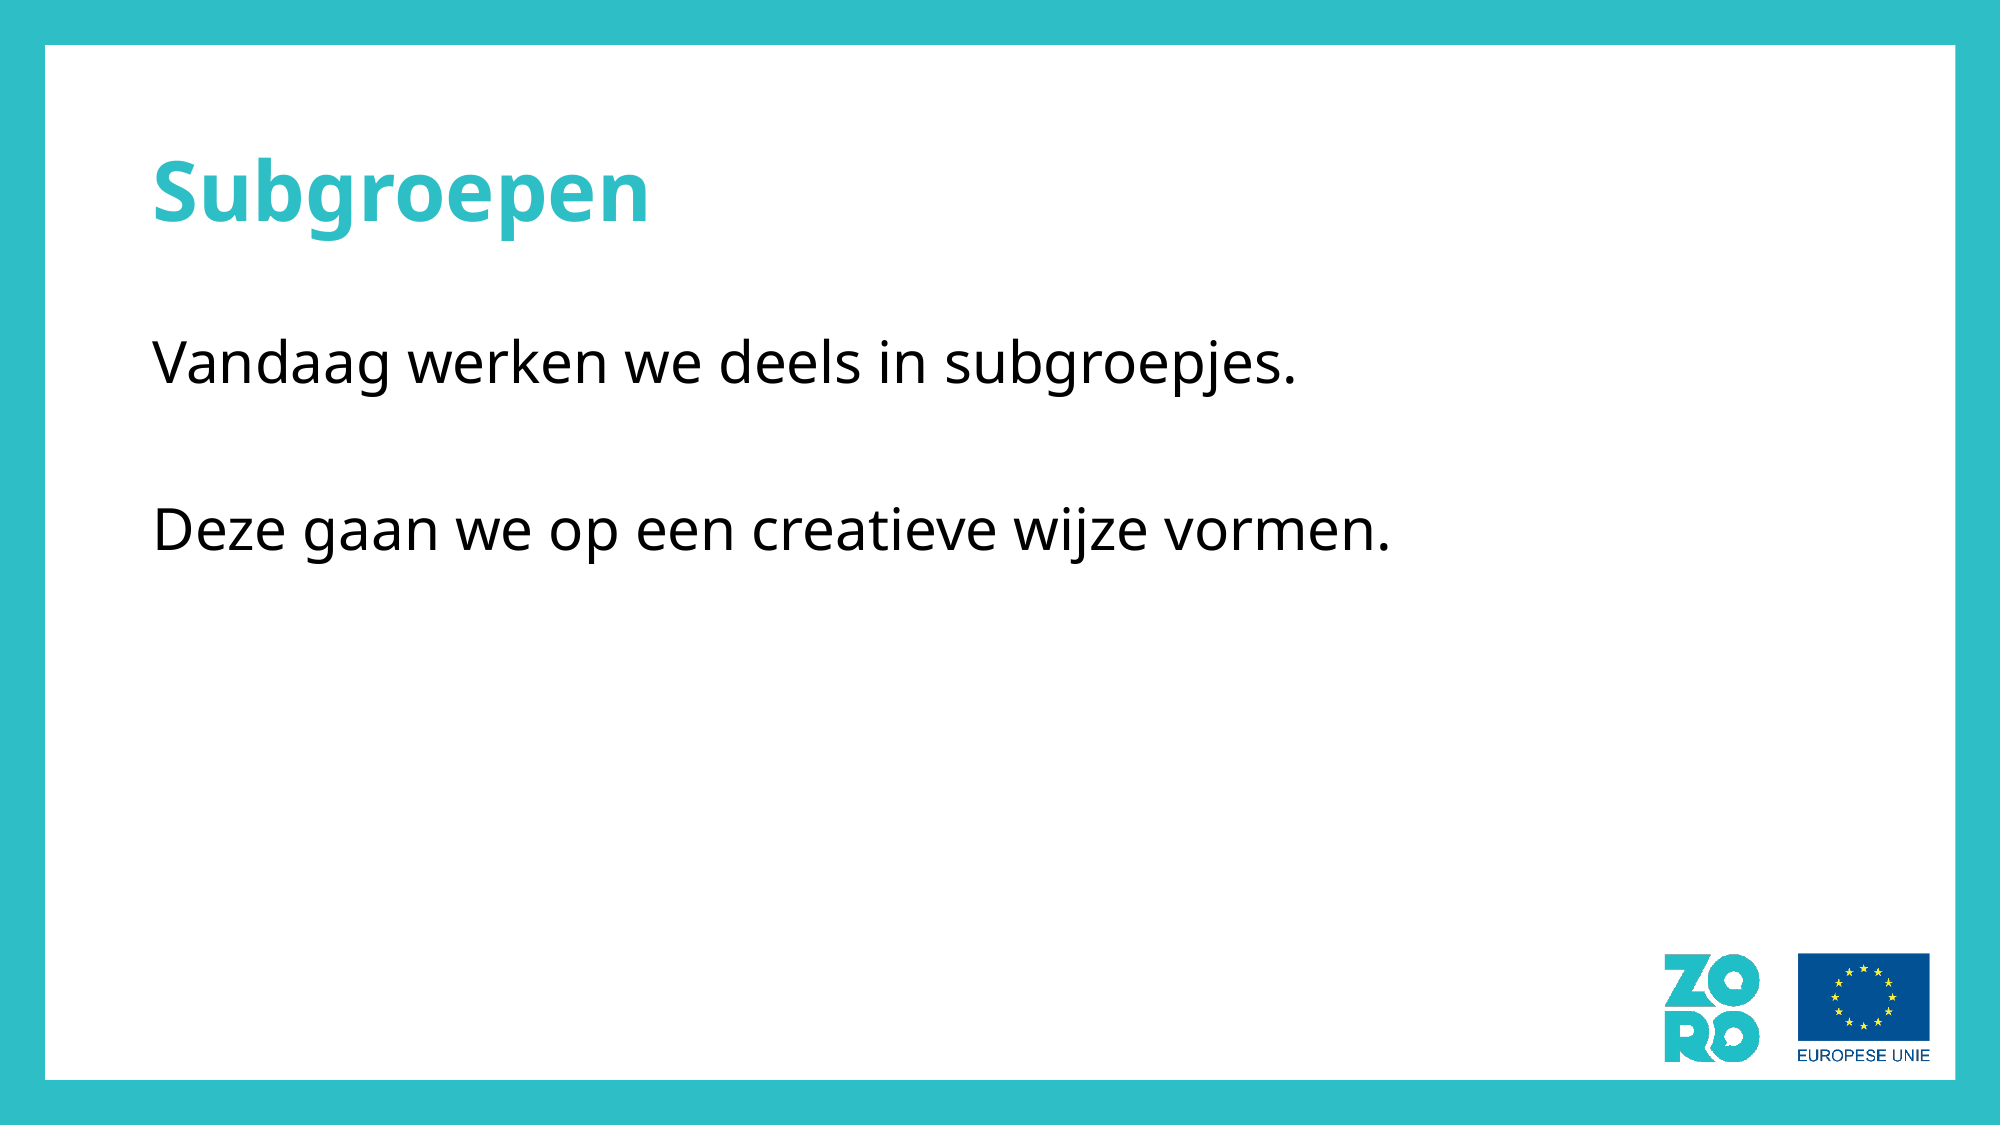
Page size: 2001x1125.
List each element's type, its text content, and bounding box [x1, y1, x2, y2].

picture [1794, 952, 1934, 1062]
list Vandaag werken we deels in subgroepjes. Deze gaan we op een creatieve wijze vormen. [137, 325, 1863, 1040]
title Subgroepen [137, 85, 1863, 304]
picture [1650, 1040, 1774, 1062]
